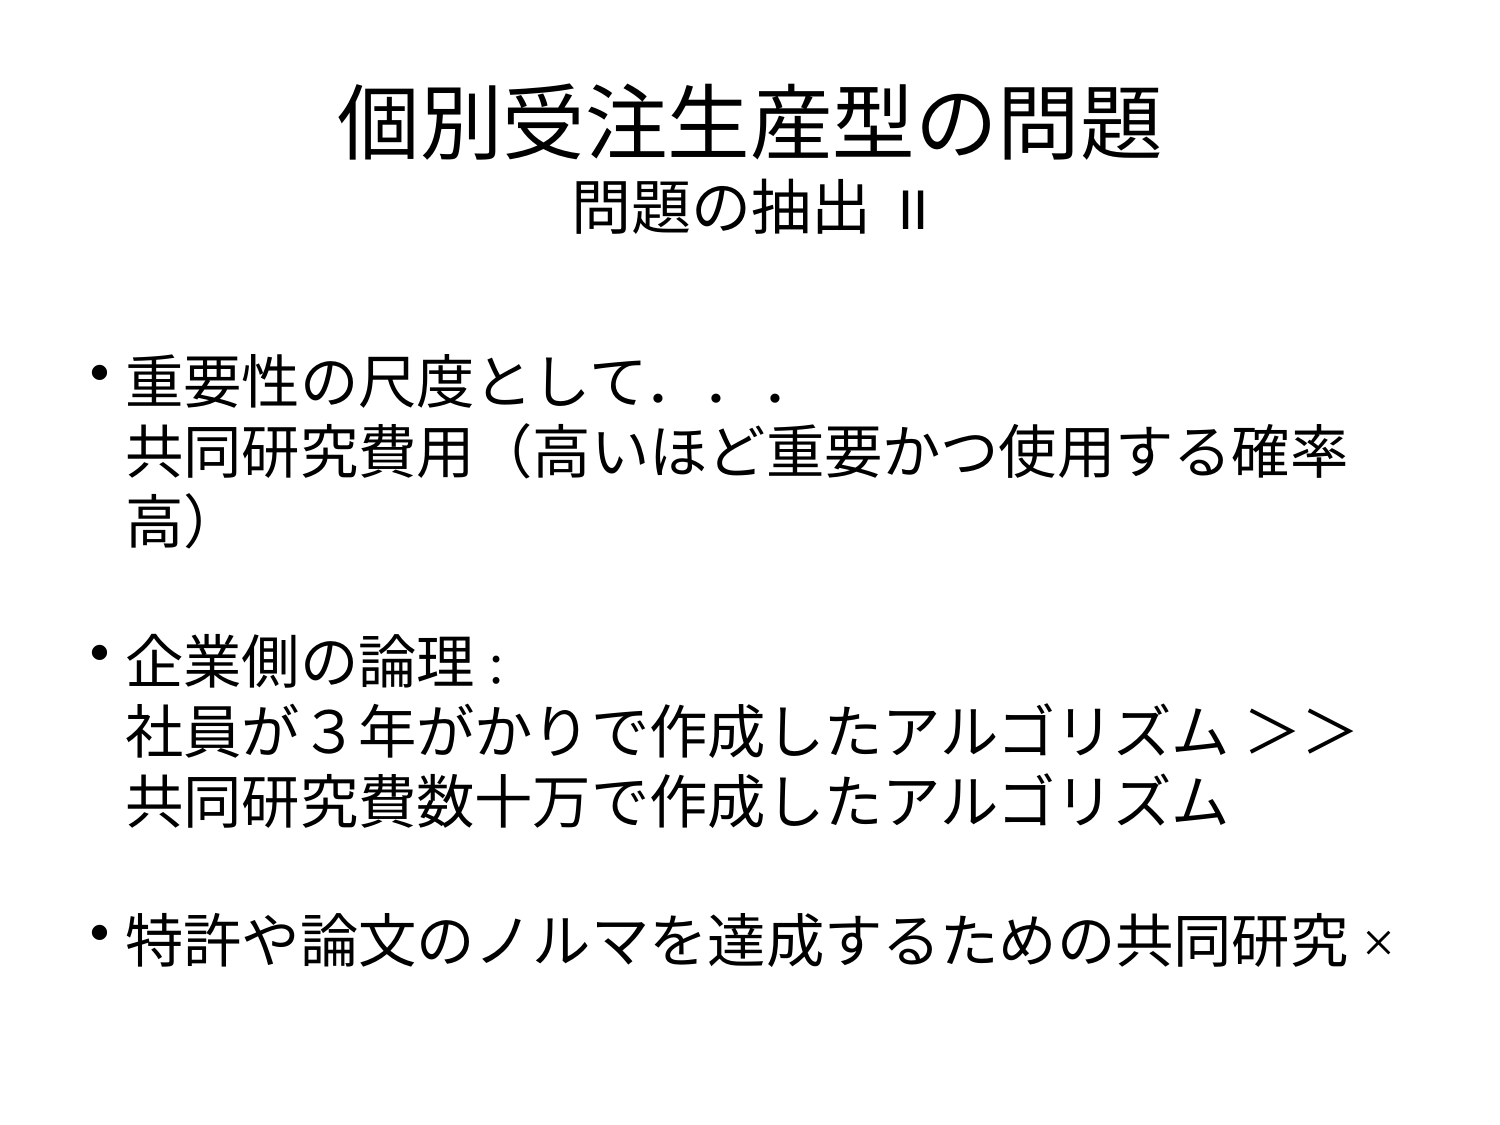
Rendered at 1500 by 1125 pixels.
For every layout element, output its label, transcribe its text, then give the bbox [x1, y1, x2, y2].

title 個別受注生産型の問題 問題の抽出 II [112, 62, 1388, 250]
text_box 重要性の尺度として．．． 共同研究費用（高いほど重要かつ使用する確率高） 企業側の論理: 社員が３年がかりで作成したアルゴリズム ＞＞共同研究費数十万で作成したアルゴリズム 特許や論文のノルマを達成するための共同研究× [74, 337, 1425, 1052]
